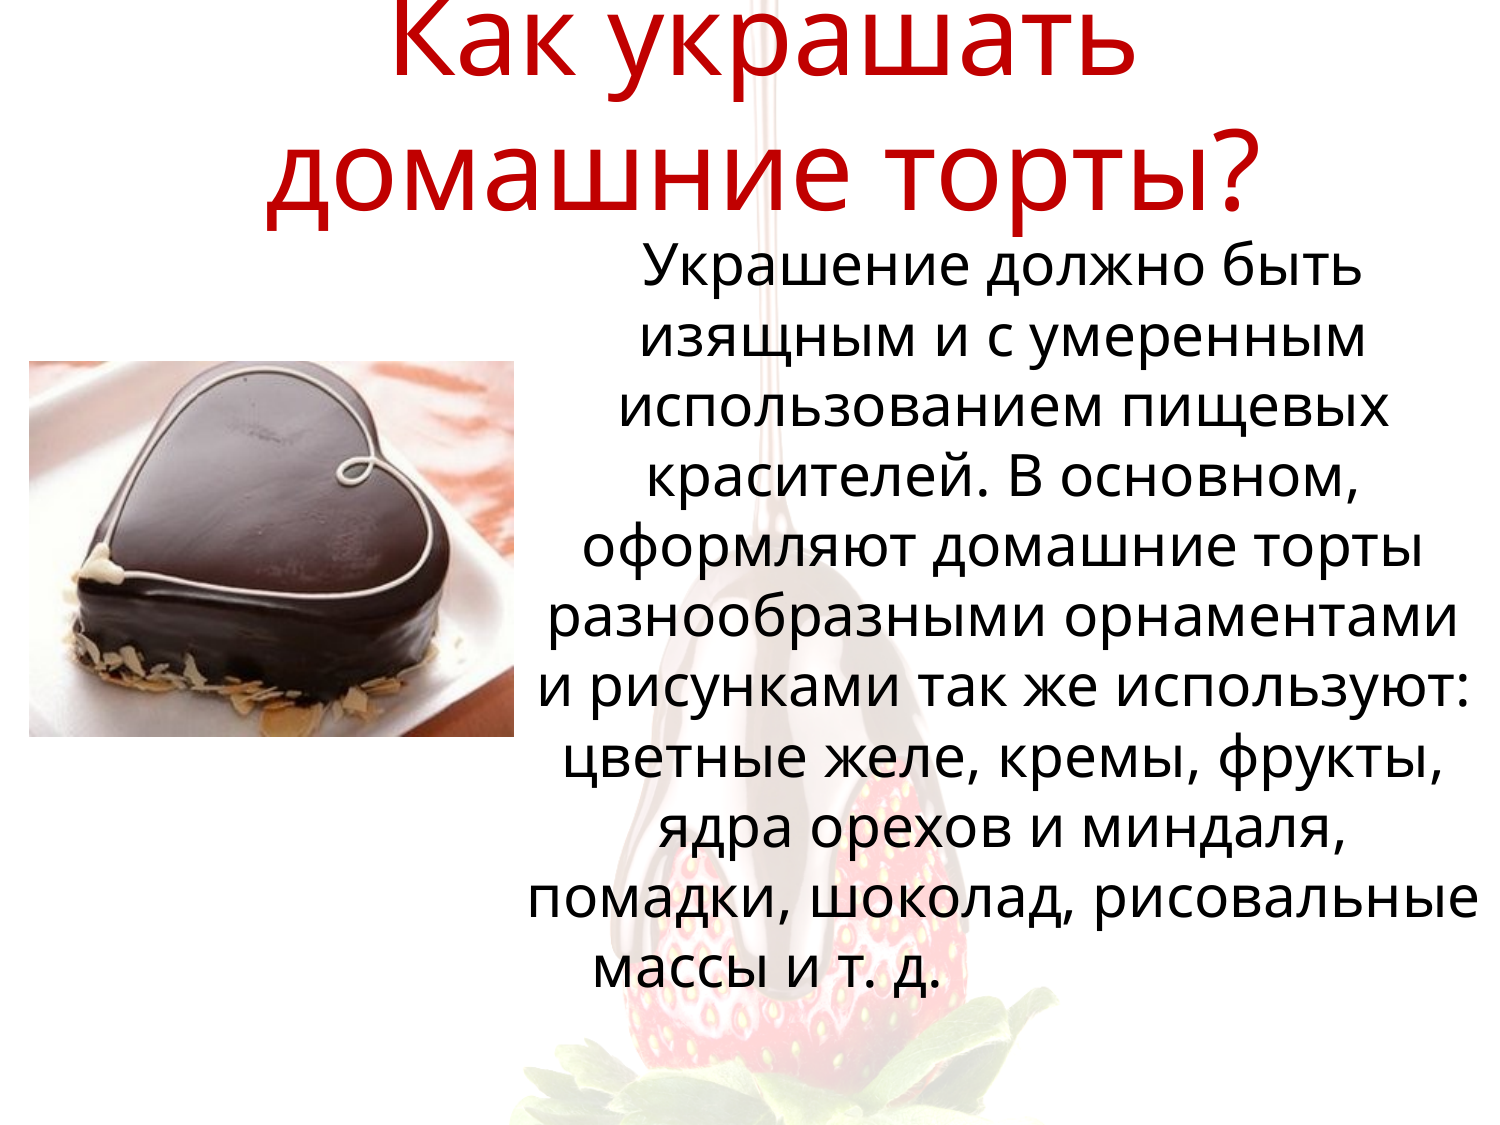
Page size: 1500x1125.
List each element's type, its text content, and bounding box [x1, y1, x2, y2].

picture [29, 361, 514, 737]
title Как украшать домашние торты? [88, 4, 1439, 192]
list Украшение должно быть изящным и с умеренным использованием пищевых красителей. В основном, оформляют домашние торты разнообразными орнаментами и рисунками так же используют: цветные желе, кремы, фрукты, ядра орехов и миндаля, помадки, шоколад, рисовальные массы и т. д. [507, 219, 1500, 1071]
